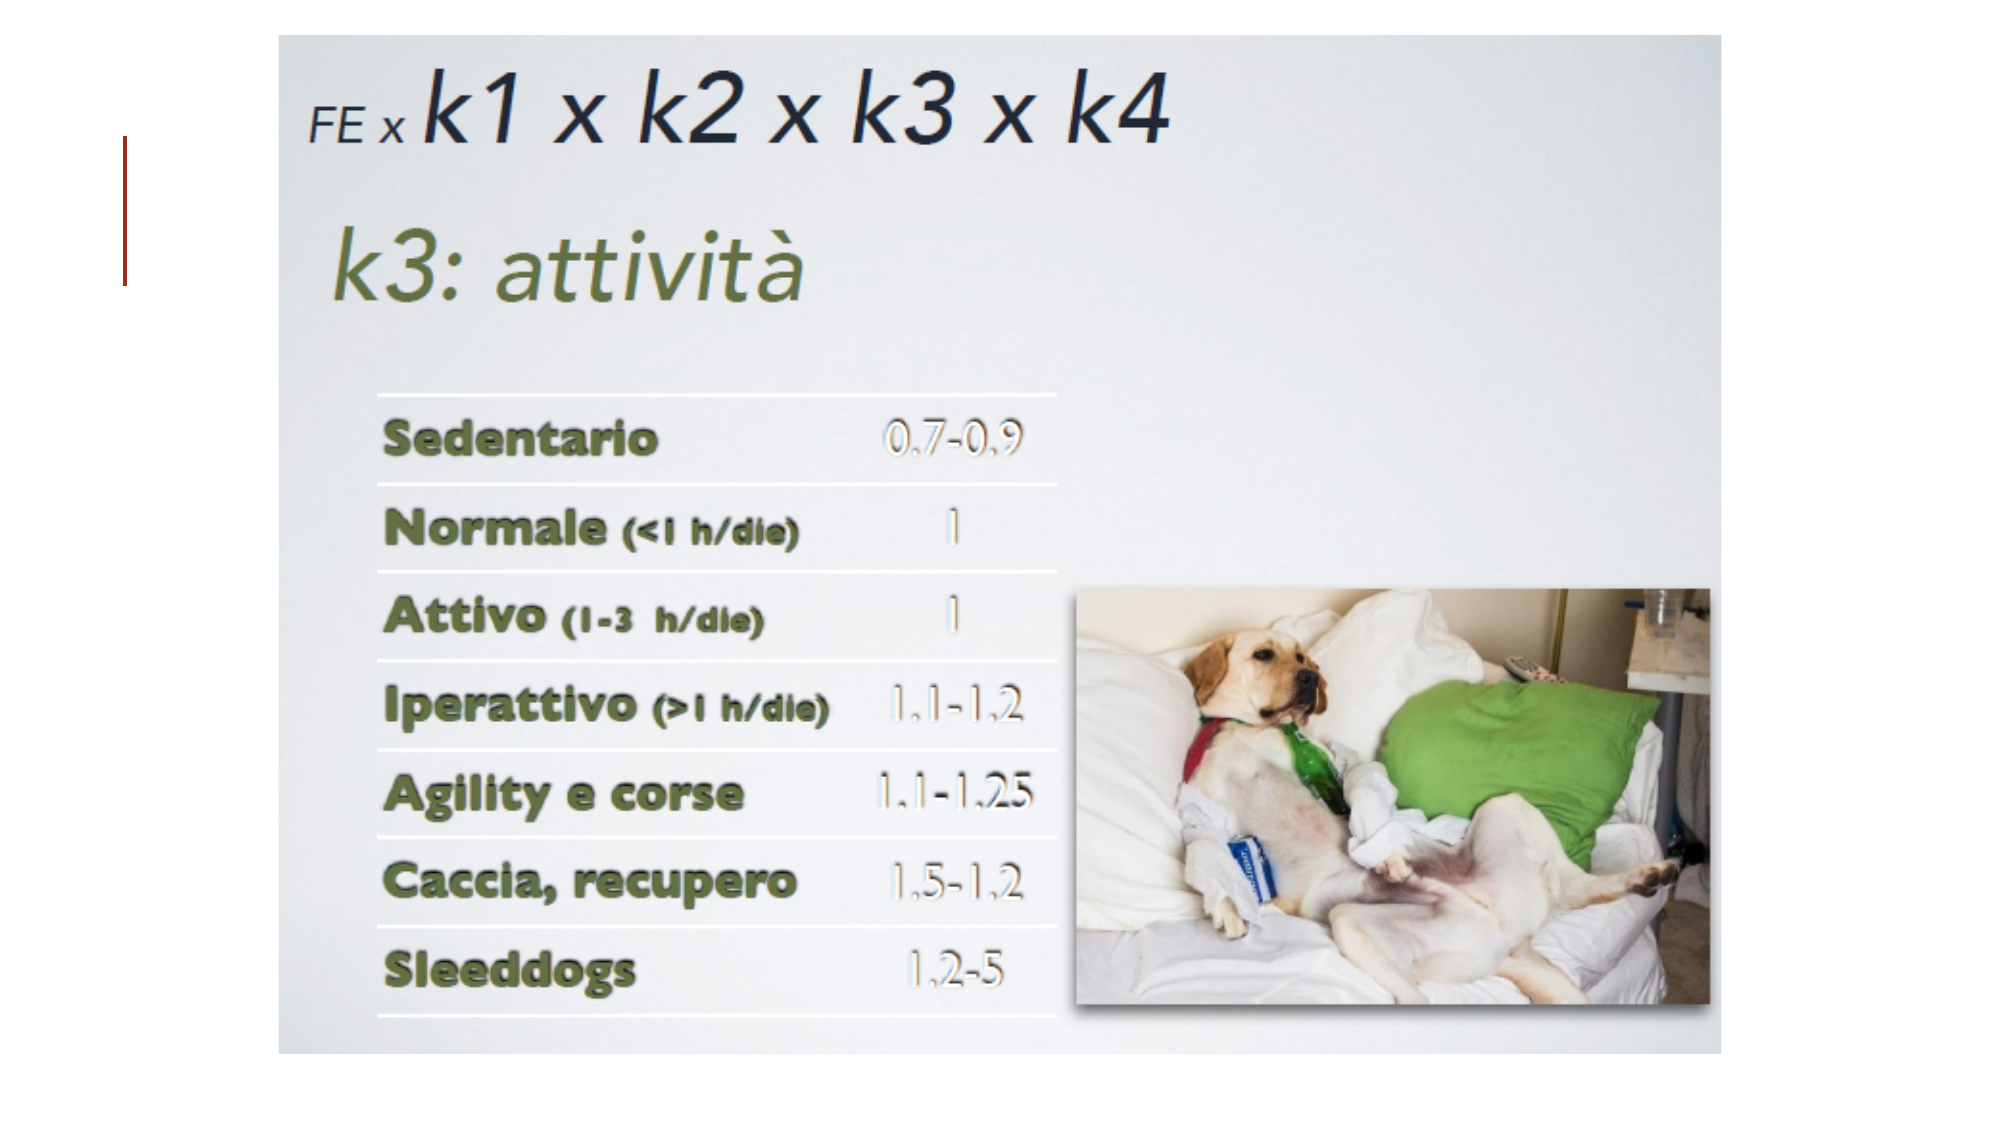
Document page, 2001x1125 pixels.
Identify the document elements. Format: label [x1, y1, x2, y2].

picture [278, 35, 1722, 1054]
